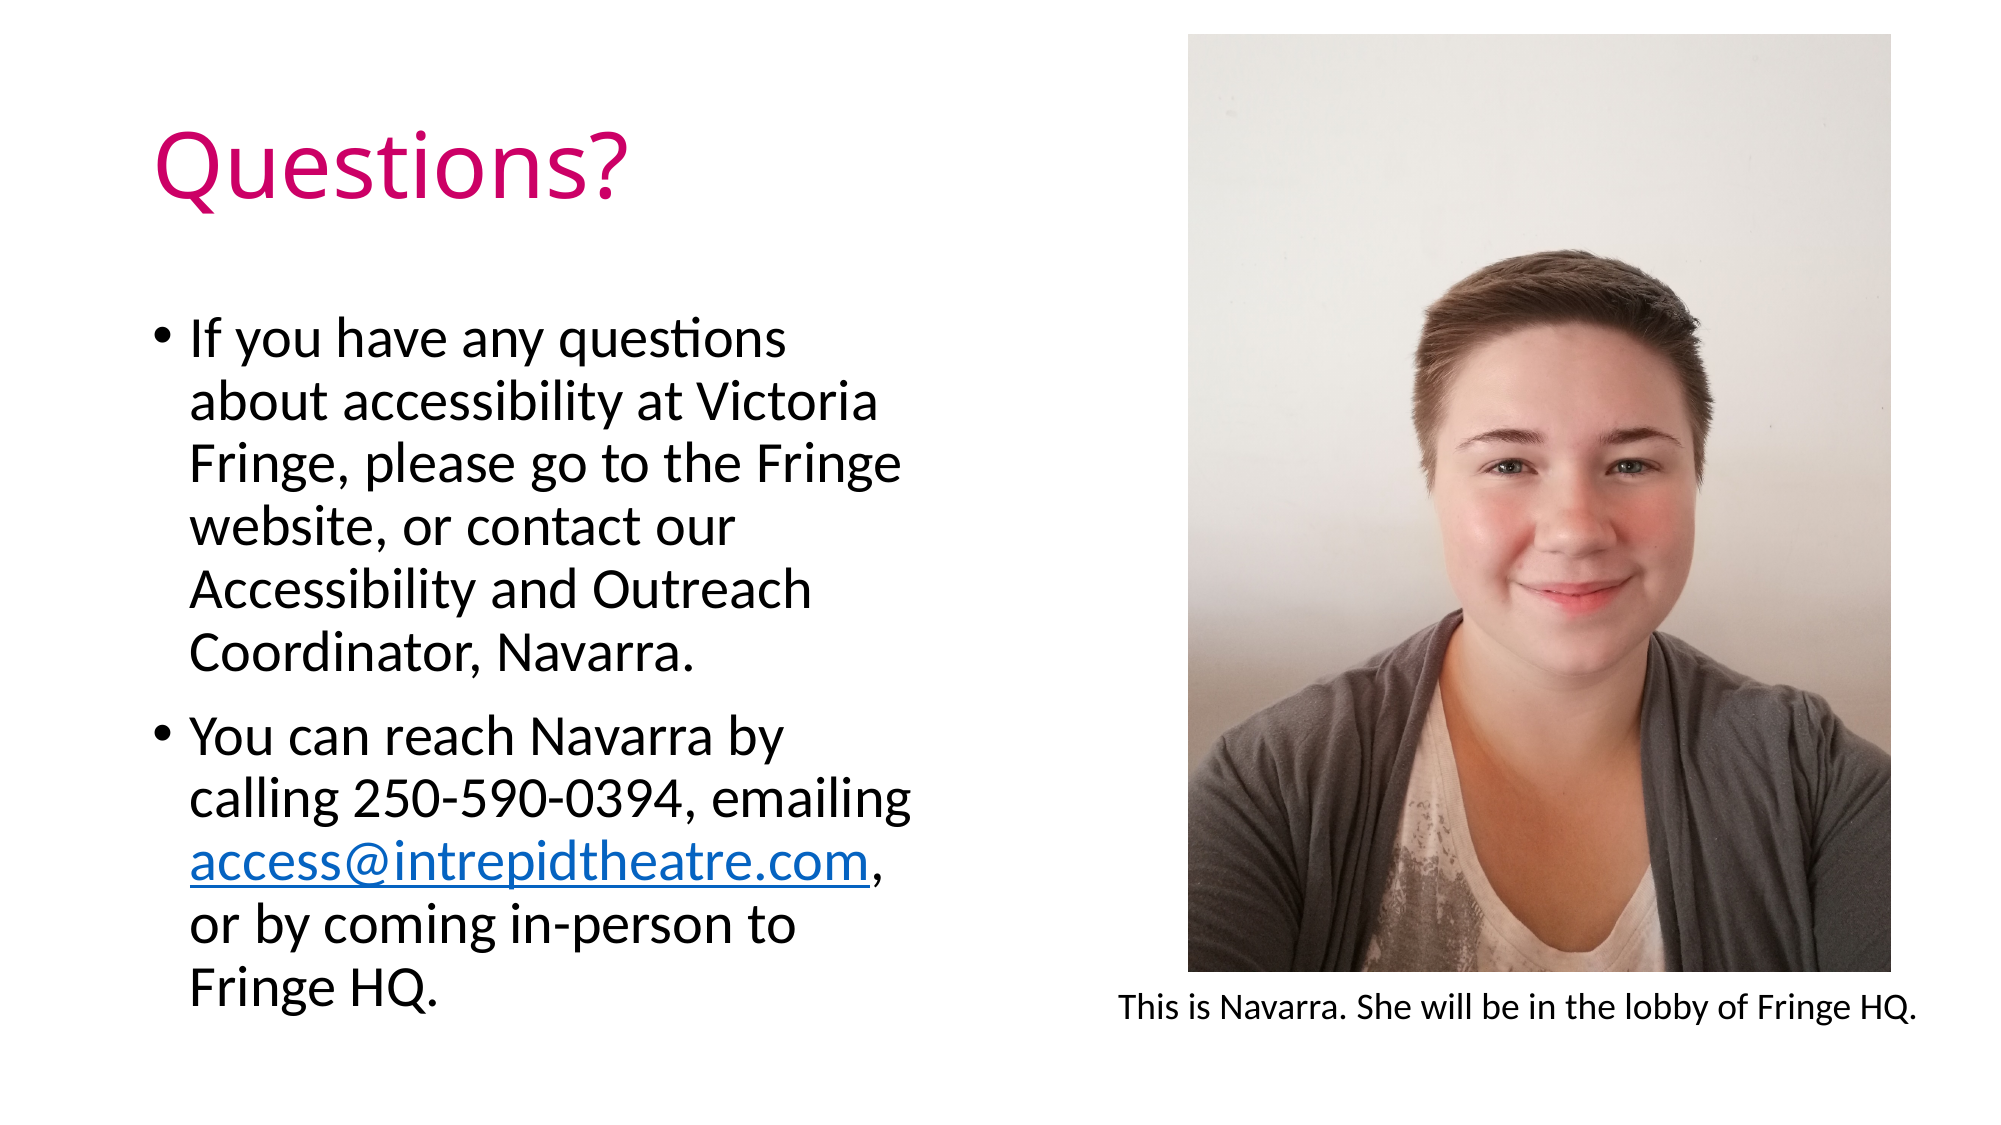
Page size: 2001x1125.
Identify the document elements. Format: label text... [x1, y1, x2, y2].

title Questions? [137, 59, 1188, 278]
picture [1188, 34, 1891, 972]
list If you have any questions about accessibility at Victoria Fringe, please go to the Fringe website, or contact our Accessibility and Outreach Coordinator, Navarra. You can reach Navarra by calling 250-590-0394, emailing access@intrepidtheatre.com, or by coming in-person to Fringe HQ. [137, 299, 945, 1091]
text_box This is Navarra. She will be in the lobby of Fringe HQ. [1103, 974, 1934, 1035]
